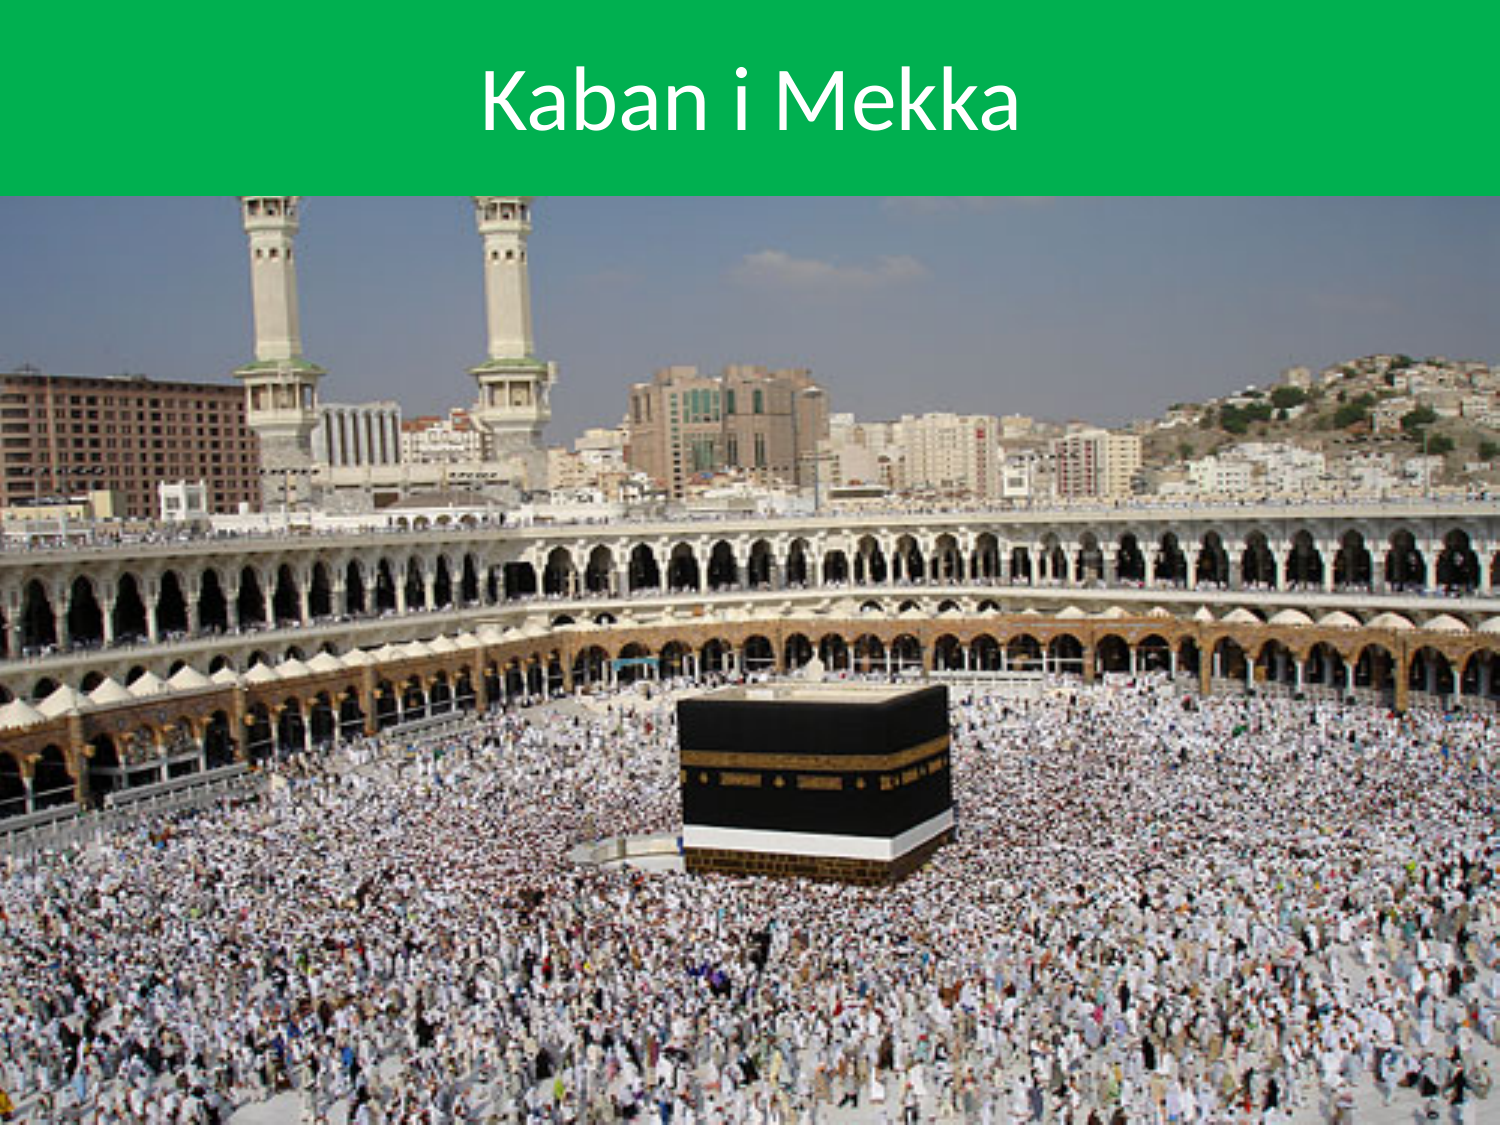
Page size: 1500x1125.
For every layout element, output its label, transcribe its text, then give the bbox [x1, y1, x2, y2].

title Kaban i Mekka [76, 0, 1427, 188]
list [0, 195, 1500, 1125]
